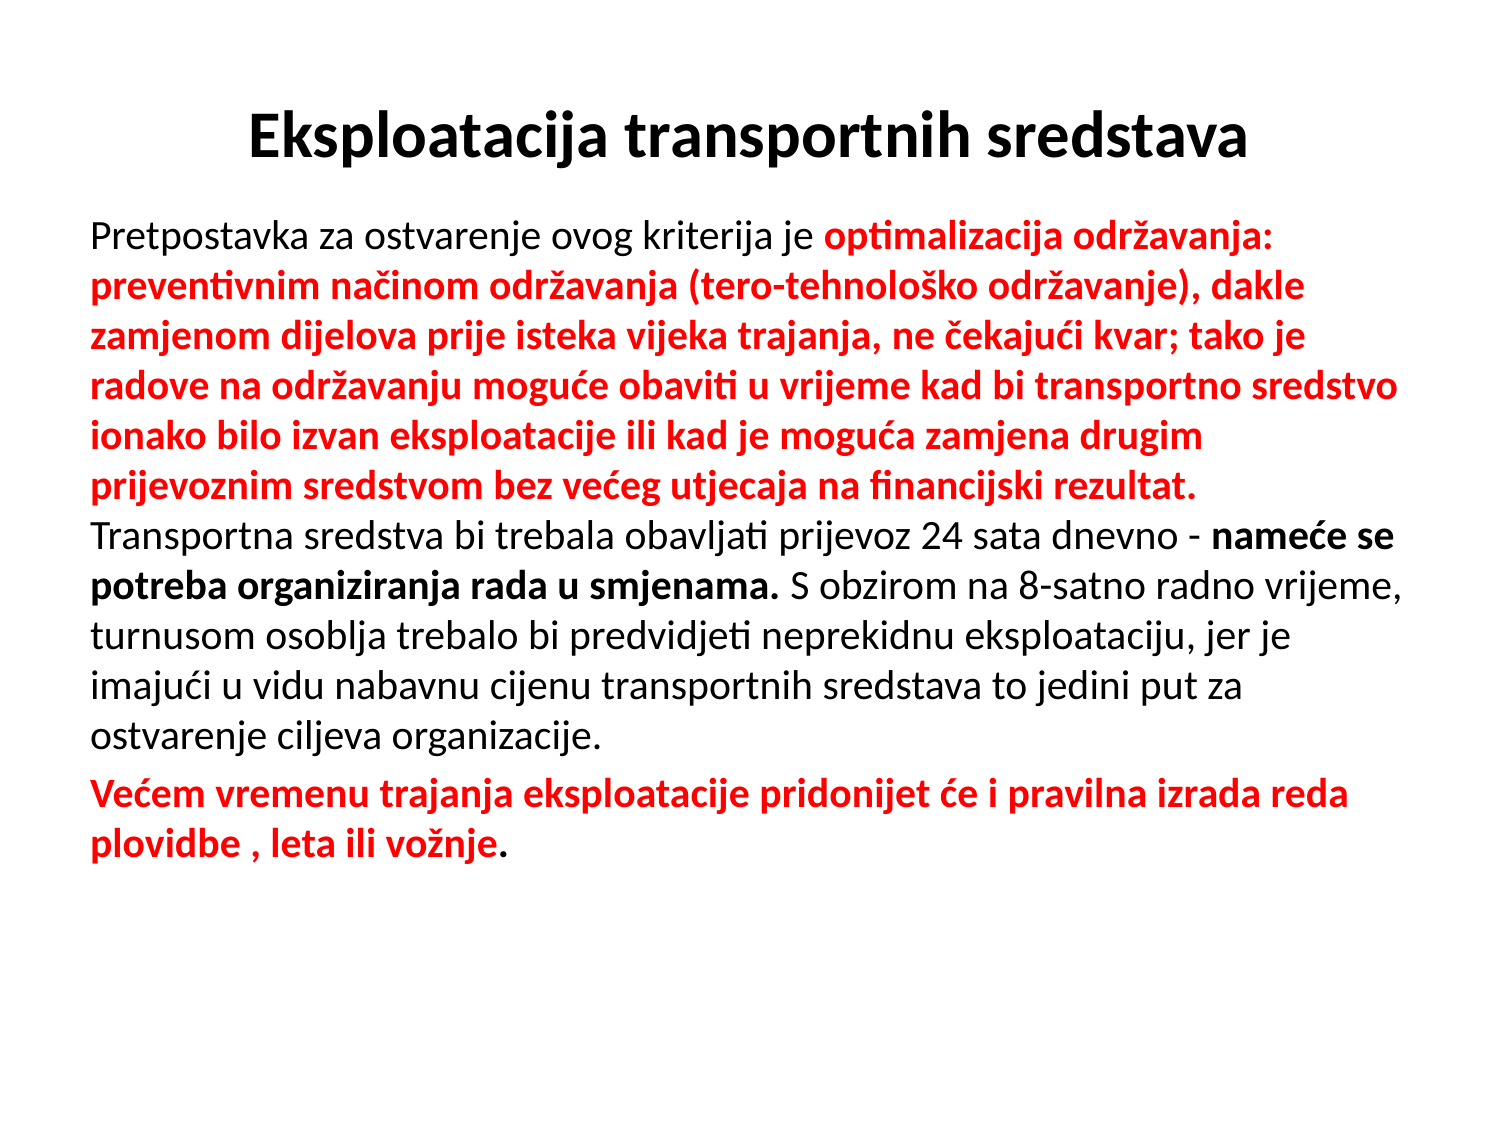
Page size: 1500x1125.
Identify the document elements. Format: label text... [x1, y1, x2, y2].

title Eksploatacija transportnih sredstava [75, 37, 1425, 225]
list Pretpostavka za ostvarenje ovog kriterija je optimalizacija održavanja: preventivnim načinom održavanja (tero-tehnološko održavanje), dakle zamjenom dijelova prije isteka vijeka trajanja, ne čekajući kvar; tako je radove na održavanju moguće obaviti u vrijeme kad bi transportno sredstvo ionako bilo izvan eksploatacije ili kad je moguća zamjena drugim prijevoznim sredstvom bez većeg utjecaja na financijski rezultat. Transportna sredstva bi trebala obavljati prijevoz 24 sata dnevno - nameće se potreba organiziranja rada u smjenama. S obzirom na 8-satno radno vrijeme, turnusom osoblja trebalo bi predvidjeti neprekidnu eksploataciju, jer je imajući u vidu nabavnu cijenu transportnih sredstava to jedini put za ostvarenje ciljeva organizacije. Većem vremenu trajanja eksploatacije pridonijet će i pravilna izrada reda plovidbe , leta ili vožnje. [75, 225, 1425, 1100]
